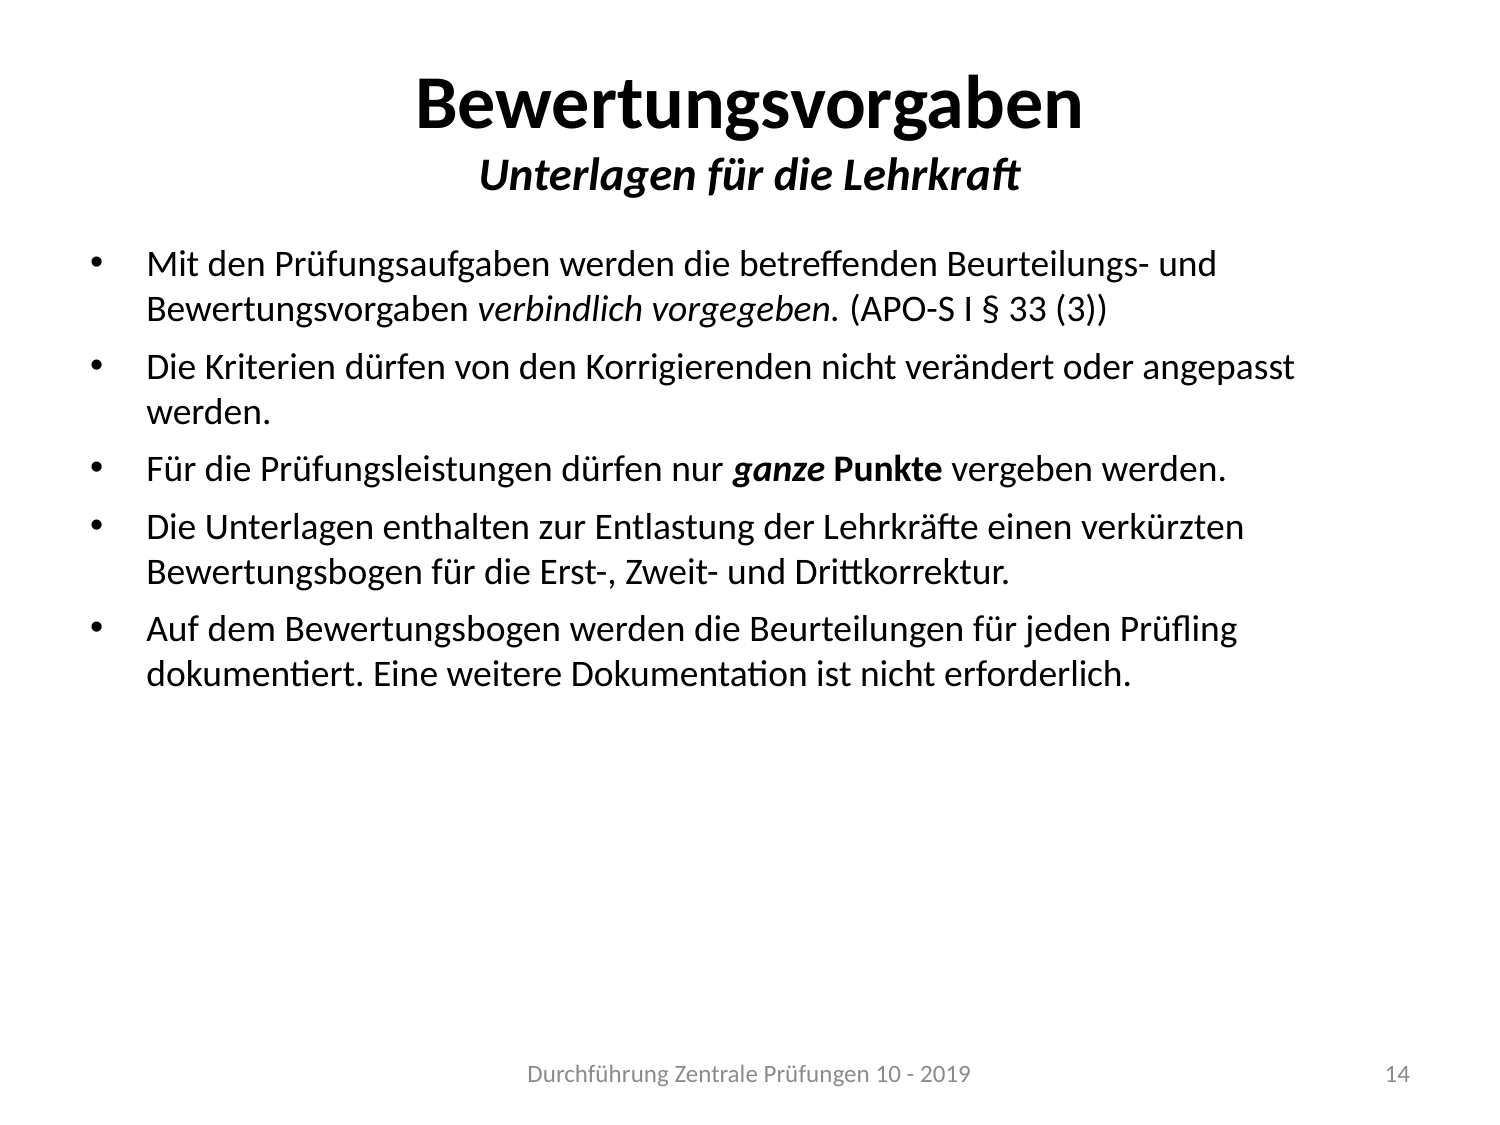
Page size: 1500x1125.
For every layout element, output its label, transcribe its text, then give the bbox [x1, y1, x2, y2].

slide_number 14 [1074, 1042, 1425, 1103]
footer Durchführung Zentrale Prüfungen 10 - 2019 [512, 1042, 988, 1103]
list Mit den Prüfungsaufgaben werden die betreffenden Beurteilungs- und Bewertungsvorgaben verbindlich vorgegeben. (APO-S I § 33 (3)) Die Kriterien dürfen von den Korrigierenden nicht verändert oder angepasst werden. Für die Prüfungsleistungen dürfen nur ganze Punkte vergeben werden. Die Unterlagen enthalten zur Entlastung der Lehrkräfte einen verkürzten Bewertungsbogen für die Erst-, Zweit- und Drittkorrektur. Auf dem Bewertungsbogen werden die Beurteilungen für jeden Prüfling dokumentiert. Eine weitere Dokumentation ist nicht erforderlich. [75, 231, 1425, 1005]
title Bewertungsvorgaben Unterlagen für die Lehrkraft [75, 45, 1425, 209]
